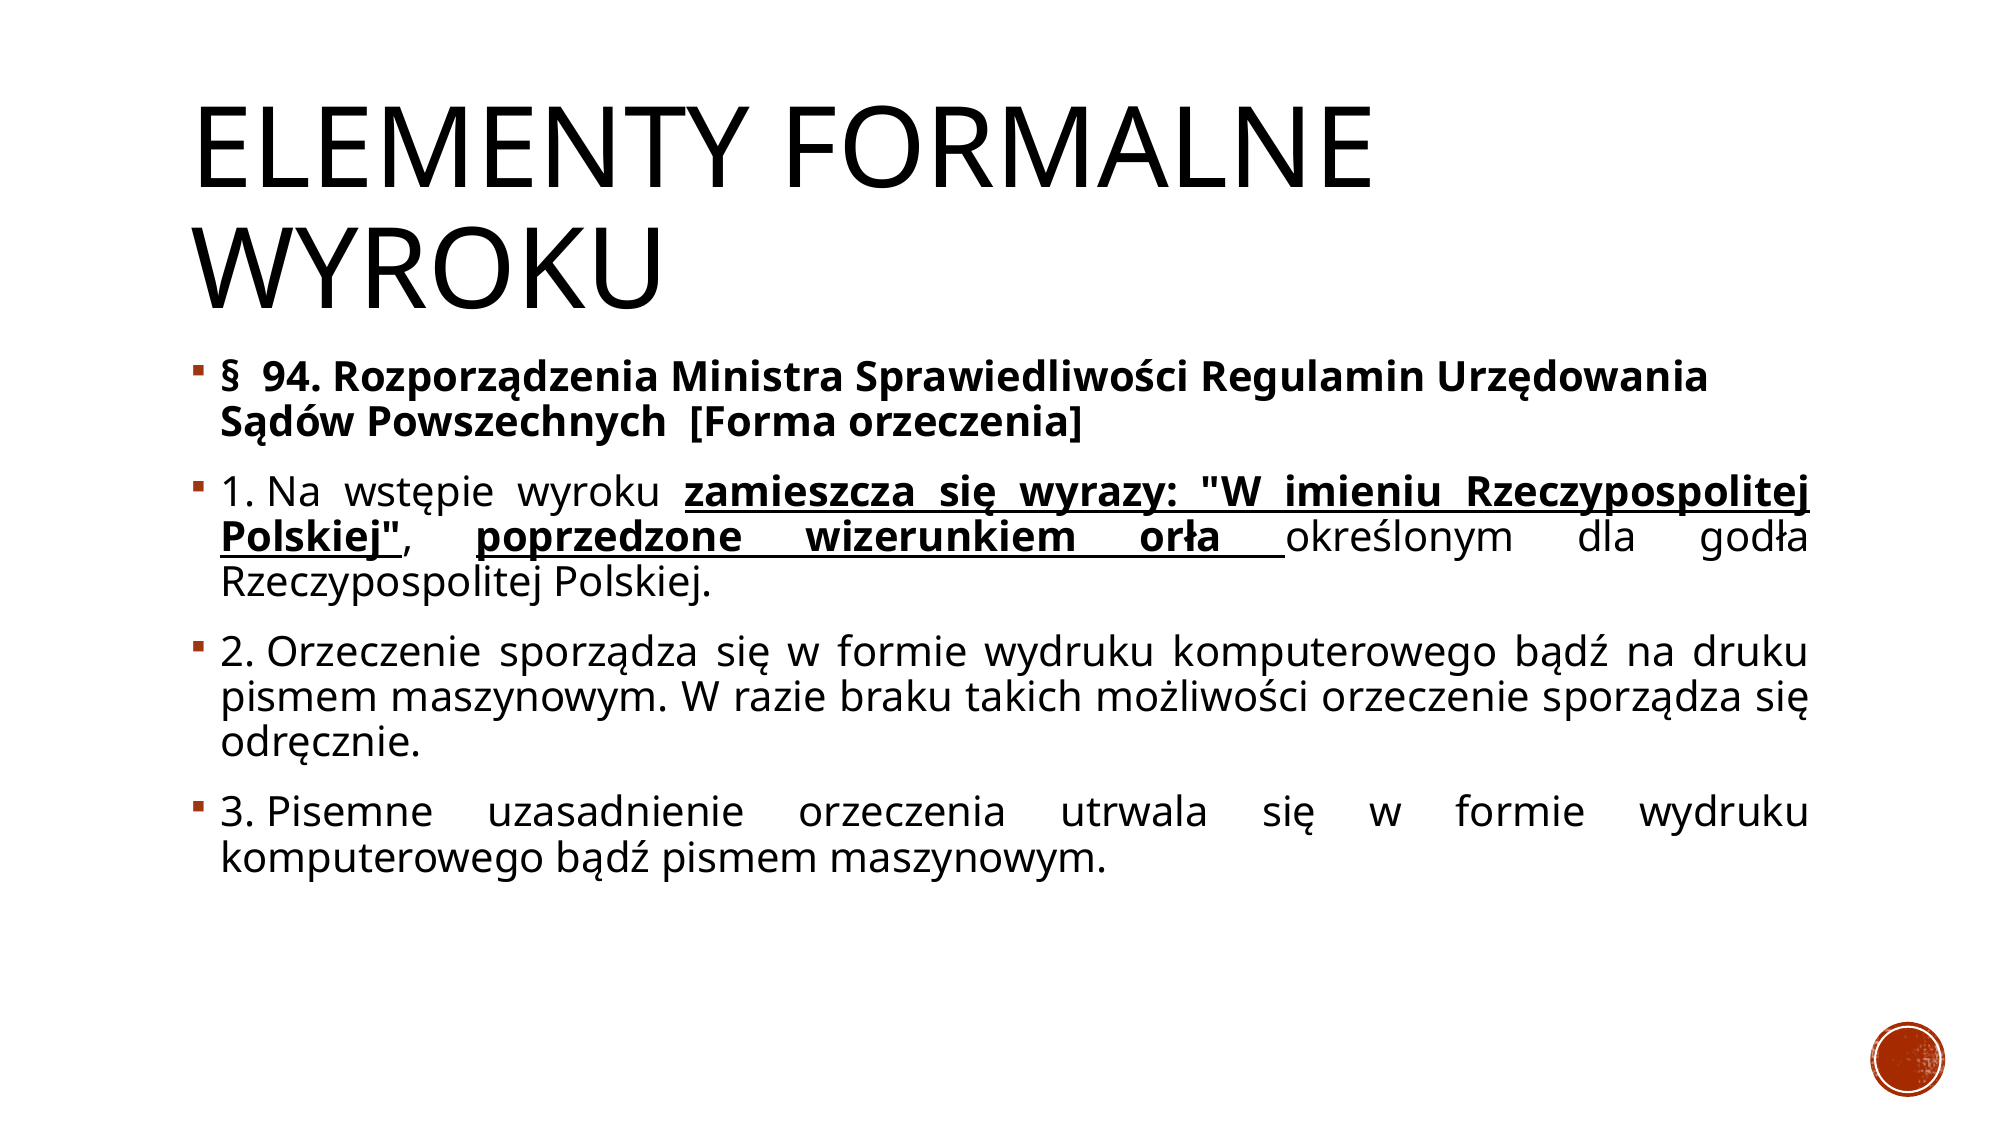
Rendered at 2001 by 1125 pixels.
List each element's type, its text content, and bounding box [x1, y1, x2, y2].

list § 94. Rozporządzenia Ministra Sprawiedliwości Regulamin Urzędowania Sądów Powszechnych [Forma orzeczenia] 1. Na wstępie wyroku zamieszcza się wyrazy: "W imieniu Rzeczypospolitej Polskiej", poprzedzone wizerunkiem orła określonym dla godła Rzeczypospolitej Polskiej. 2. Orzeczenie sporządza się w formie wydruku komputerowego bądź na druku pismem maszynowym. W razie braku takich możliwości orzeczenie sporządza się odręcznie. 3. Pisemne uzasadnienie orzeczenia utrwala się w formie wydruku komputerowego bądź pismem maszynowym. [175, 348, 1826, 1013]
title Elementy formalne wyroku [175, 79, 1826, 344]
